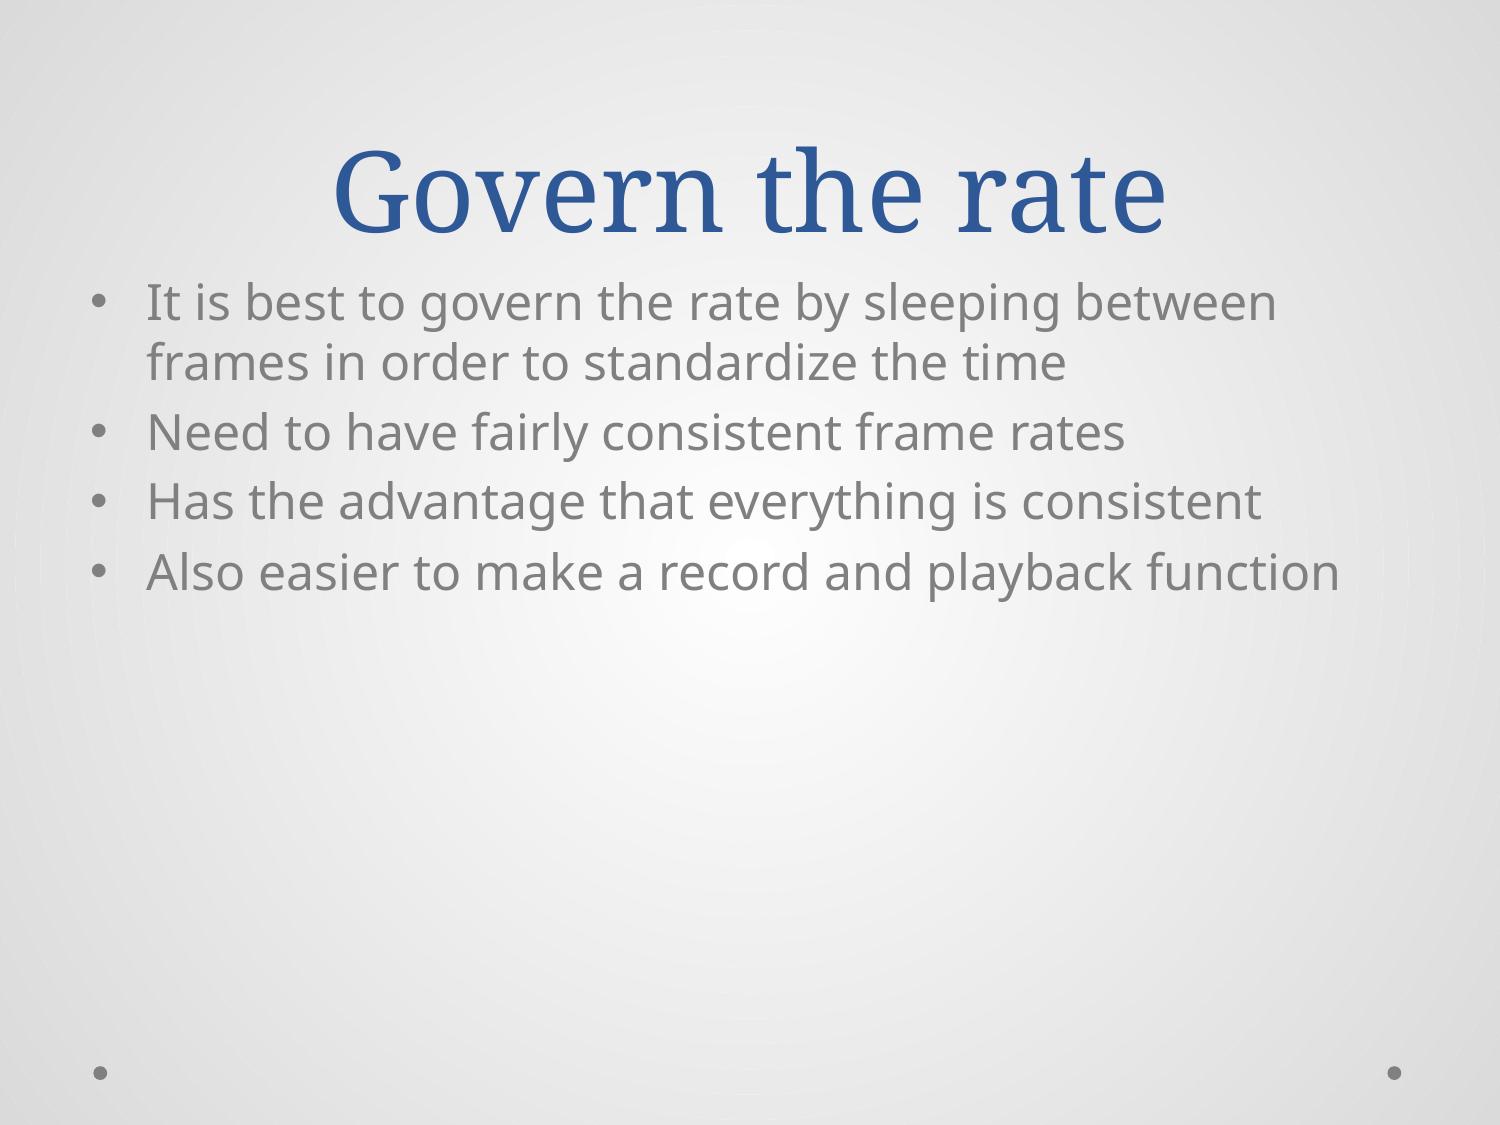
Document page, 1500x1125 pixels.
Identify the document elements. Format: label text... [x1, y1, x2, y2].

list It is best to govern the rate by sleeping between frames in order to standardize the time Need to have fairly consistent frame rates Has the advantage that everything is consistent Also easier to make a record and playback function [75, 262, 1425, 1005]
title Govern the rate [75, 0, 1425, 262]
